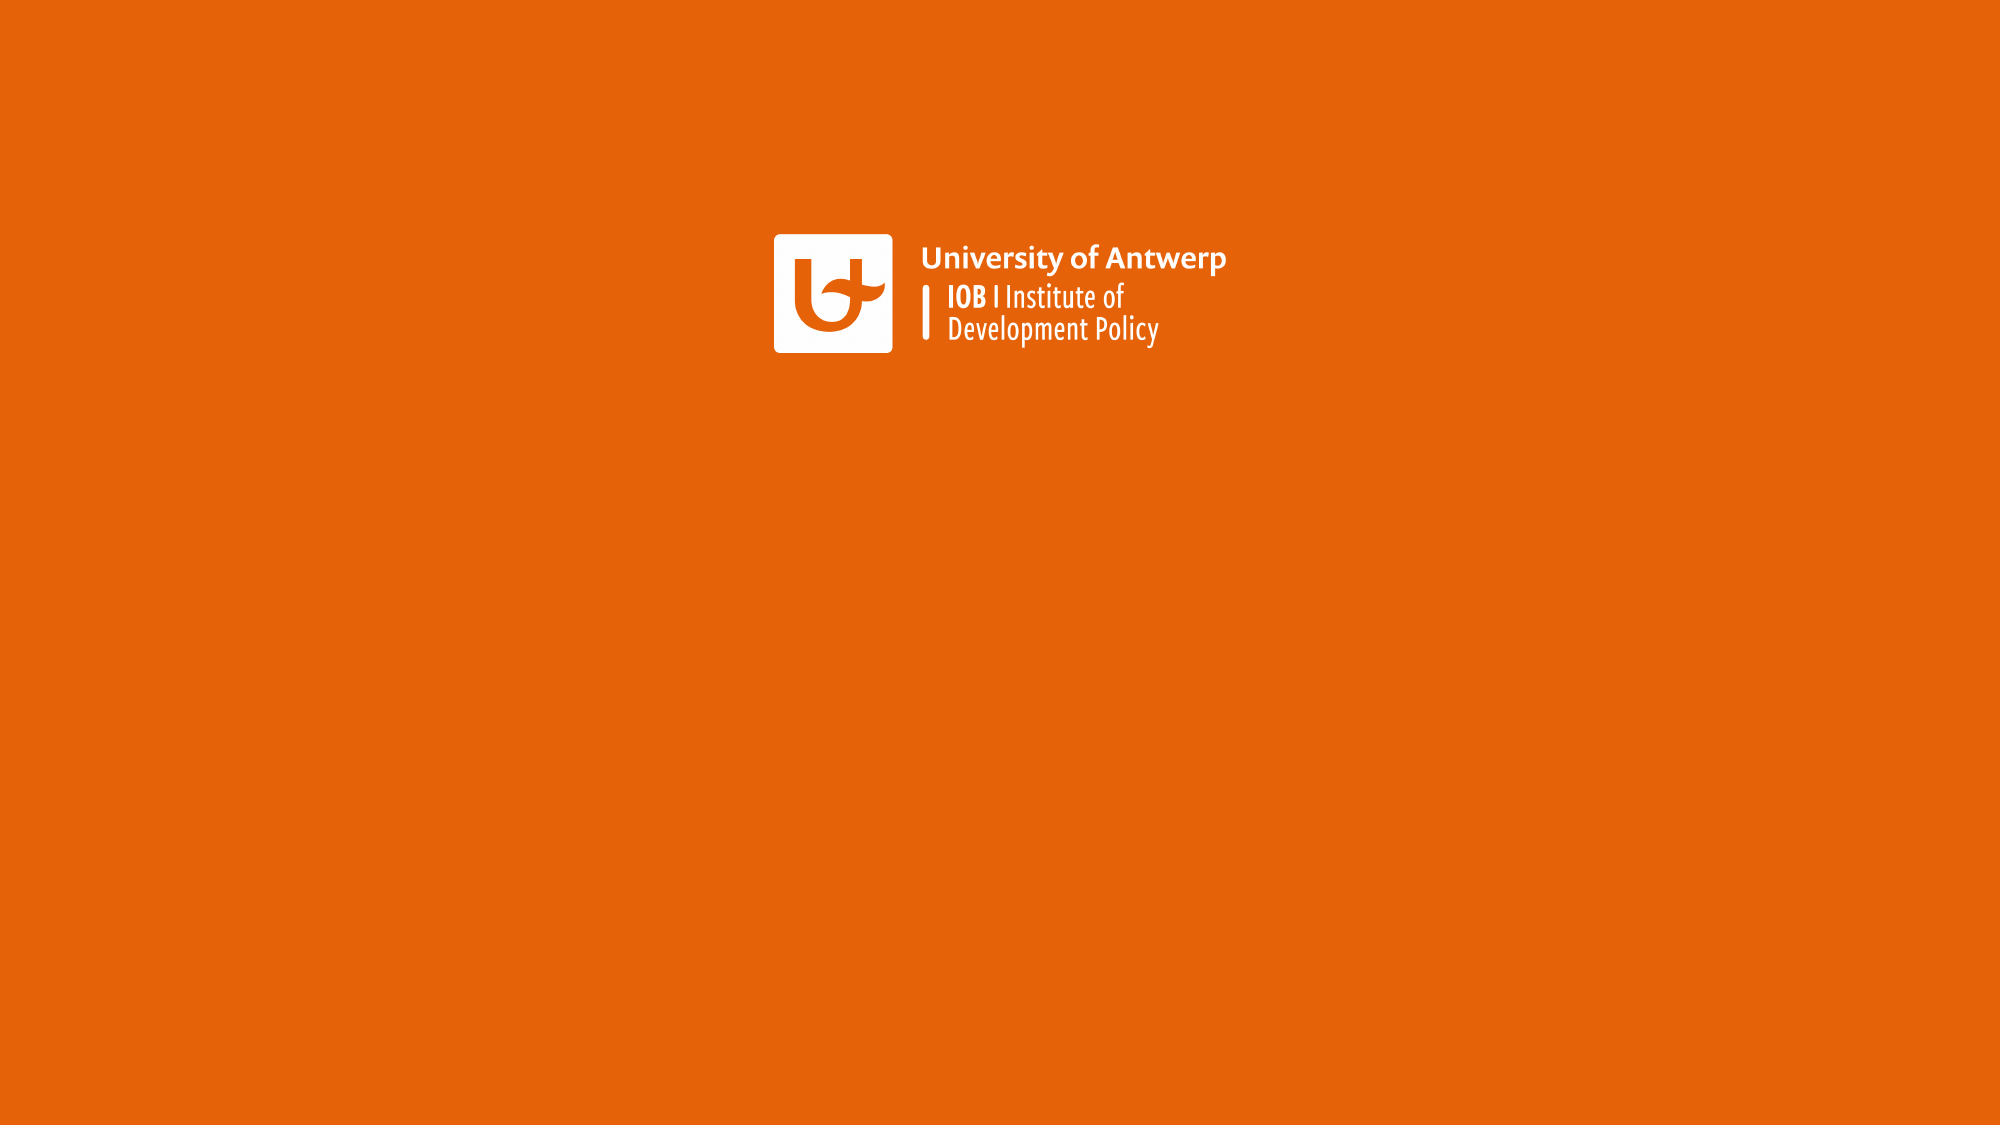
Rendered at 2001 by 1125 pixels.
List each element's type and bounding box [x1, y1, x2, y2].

picture [774, 234, 1226, 353]
